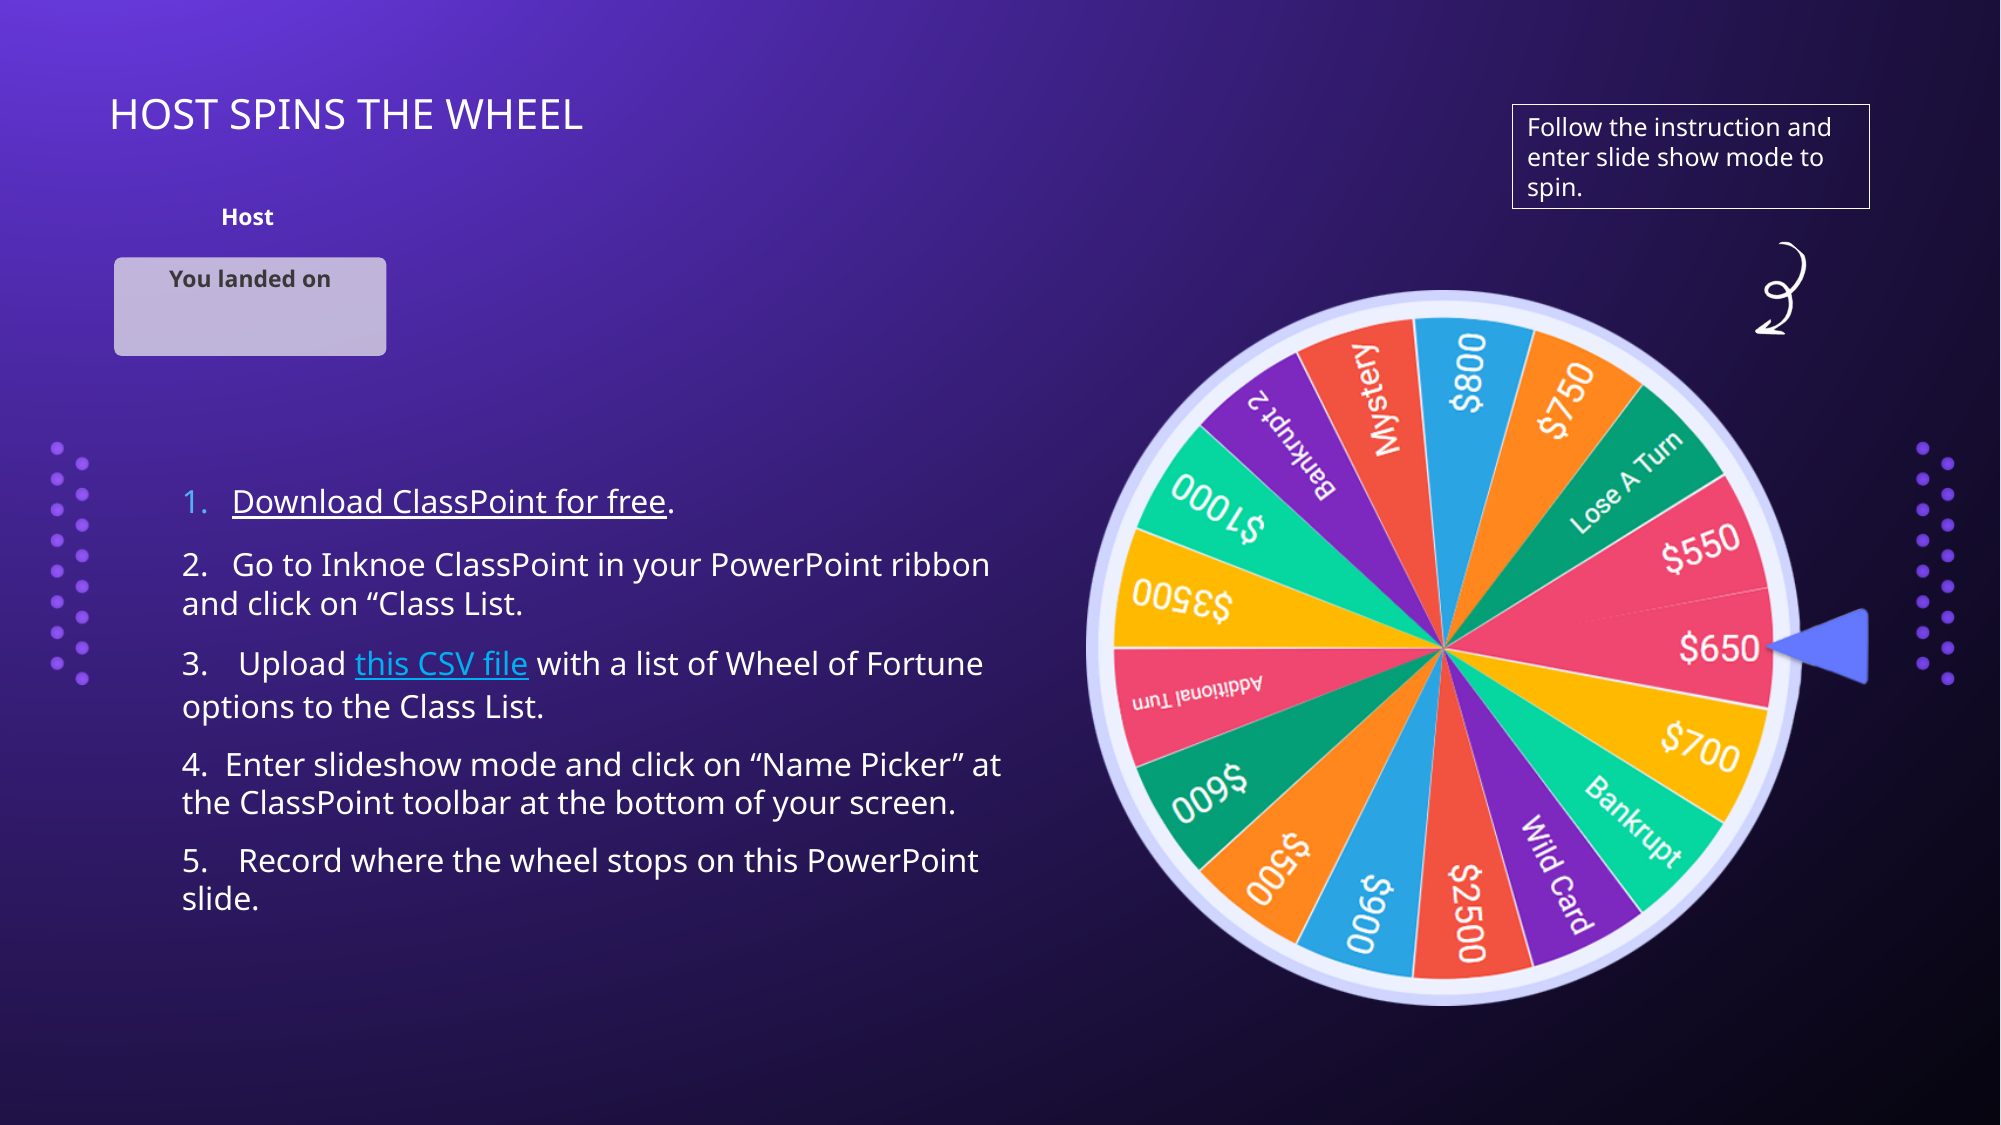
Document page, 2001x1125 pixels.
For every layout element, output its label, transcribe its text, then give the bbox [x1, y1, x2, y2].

picture [0, 0, 2001, 1125]
text_box Follow the instruction and enter slide show mode to spin. [1512, 104, 1870, 209]
text_box [114, 293, 387, 356]
text_box You landed on [114, 257, 387, 293]
text_box Host [111, 195, 384, 231]
text_box HOST SPINS THE WHEEL [93, 80, 682, 146]
text_box Download ClassPoint for free. Go to Inknoe ClassPoint in your PowerPoint ribbon and click on “Class List. Upload this CSV file with a list of Wheel of Fortune options to the Class List. 4. Enter slideshow mode and click on “Name Picker” at the ClassPoint toolbar at the bottom of your screen. Record where the wheel stops on this PowerPoint slide. [181, 481, 1066, 996]
